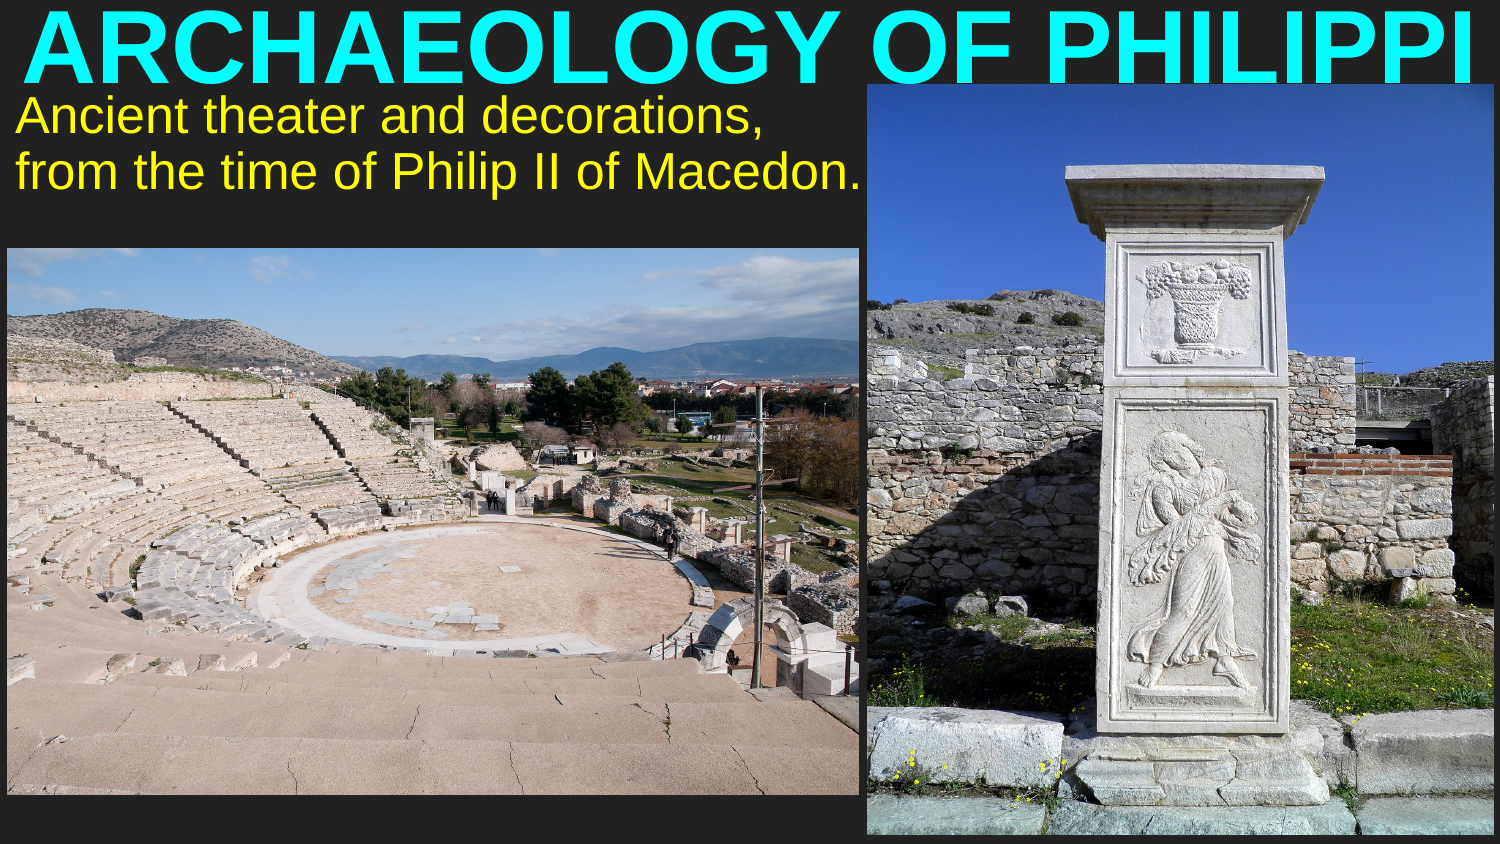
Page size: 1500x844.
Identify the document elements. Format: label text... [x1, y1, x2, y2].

subtitle Ancient theater and decorations, from the time of Philip II of Macedon. [0, 73, 1500, 844]
title ARCHAEOLOGY OF PHILIPPI [0, 0, 1500, 73]
picture [866, 83, 1494, 835]
picture [7, 248, 859, 795]
